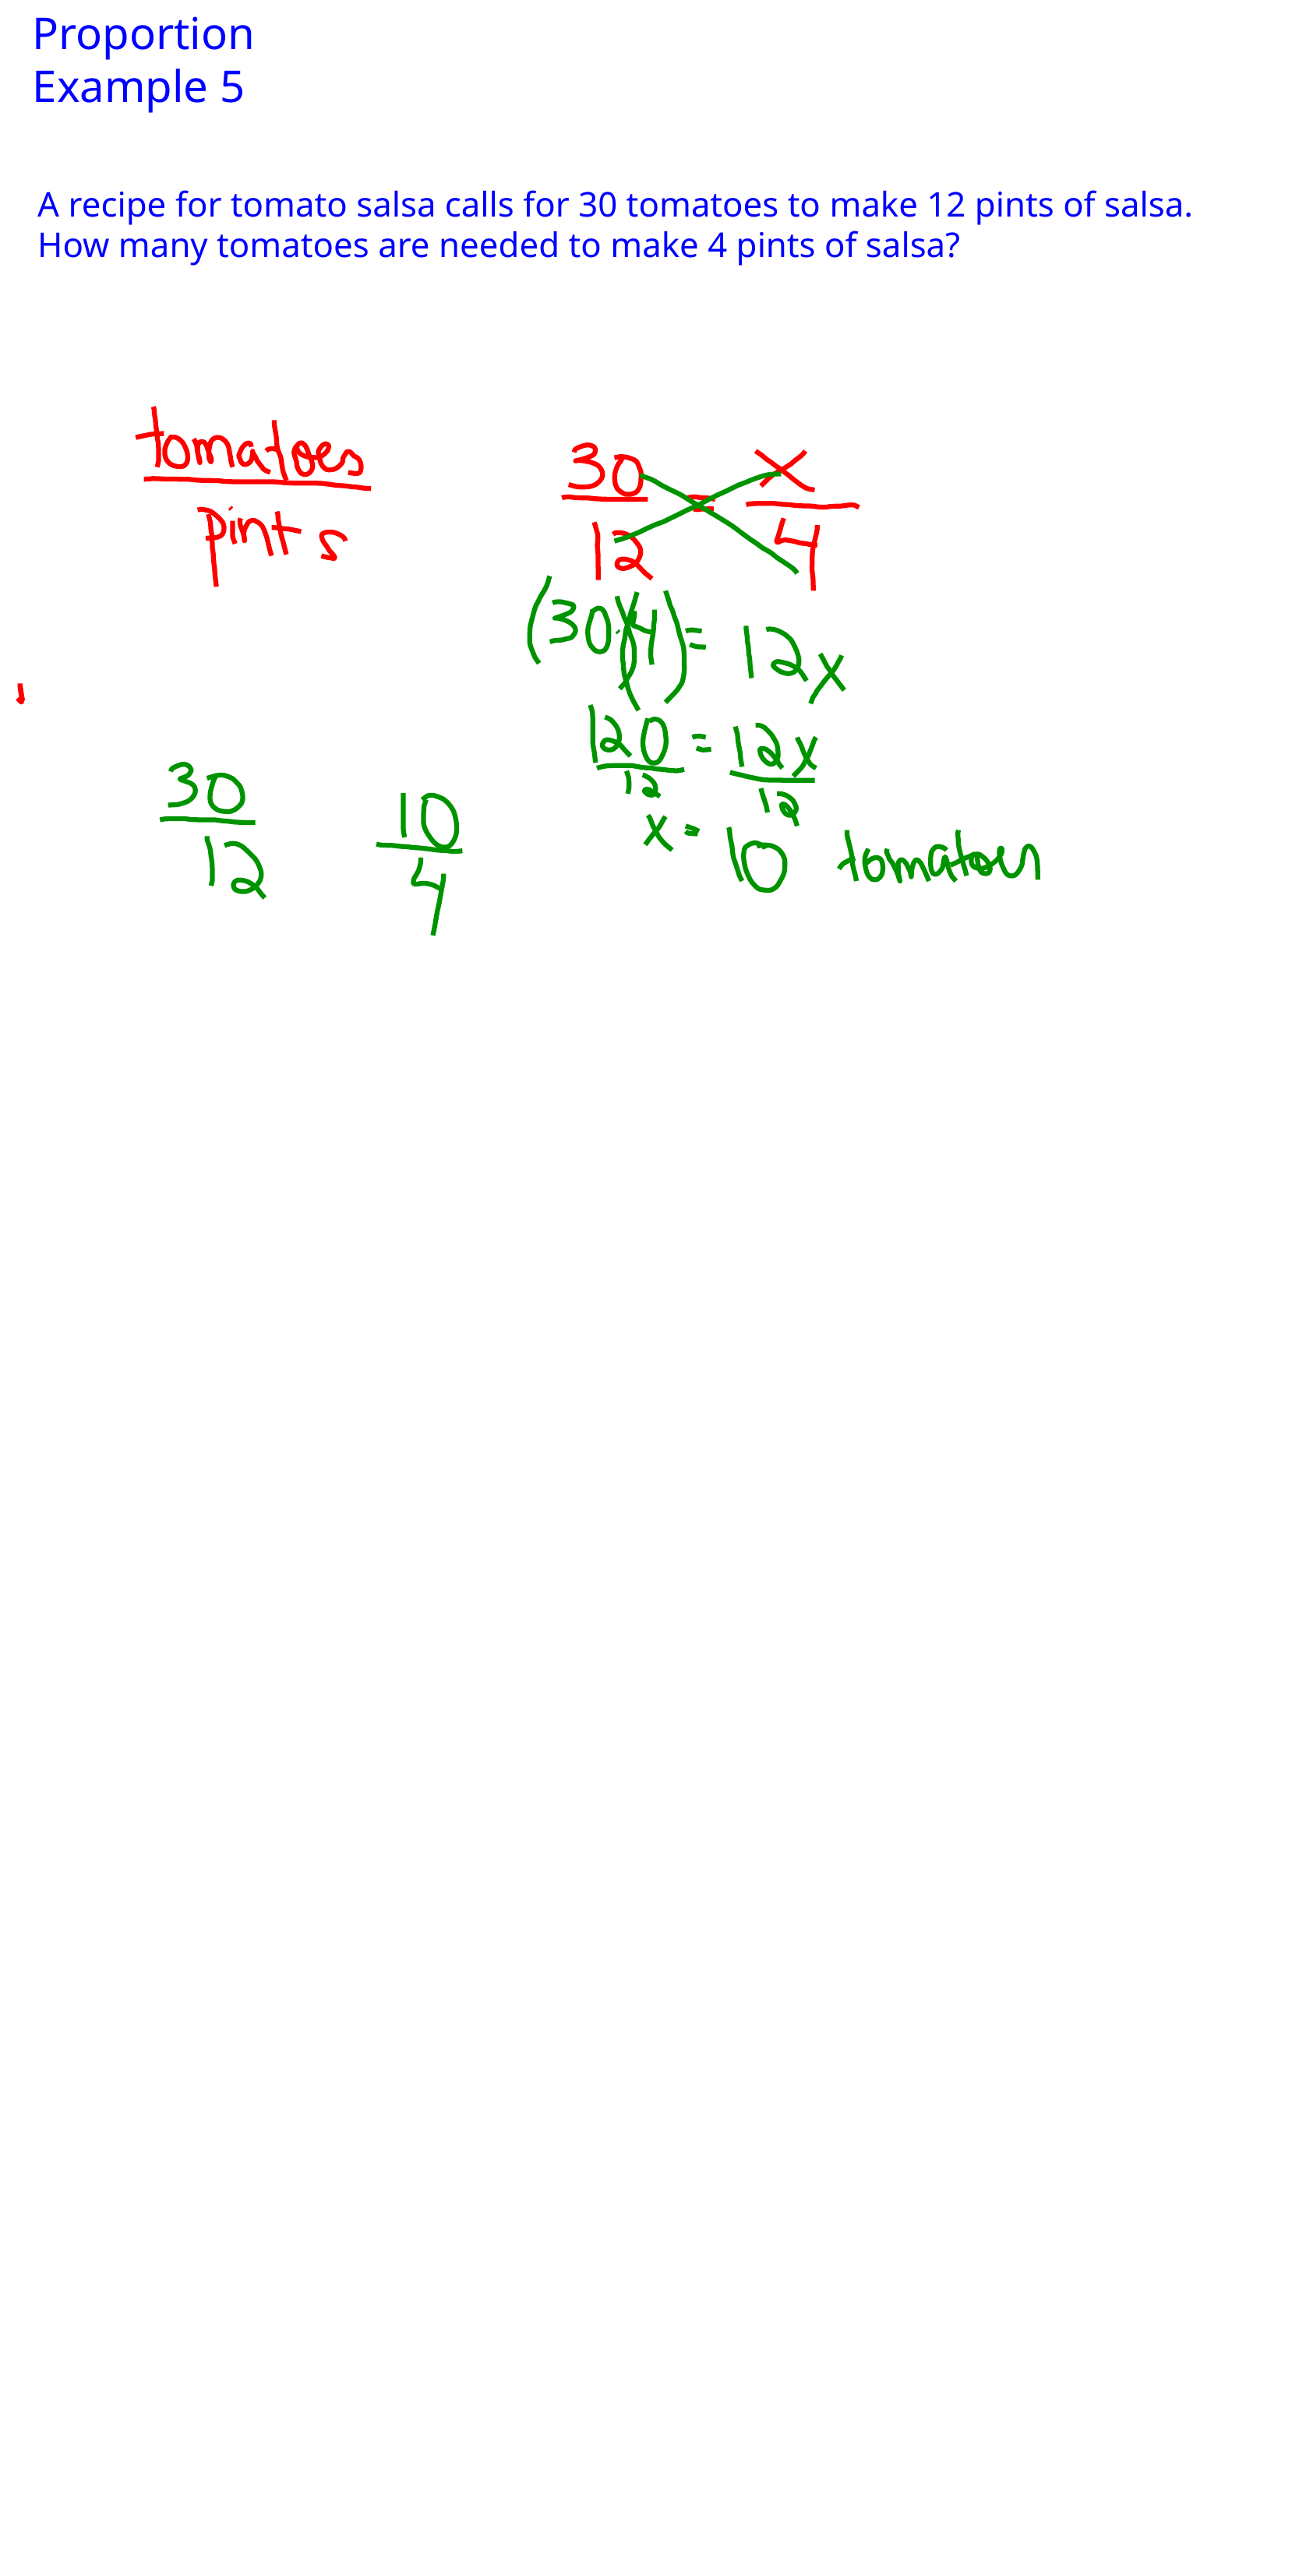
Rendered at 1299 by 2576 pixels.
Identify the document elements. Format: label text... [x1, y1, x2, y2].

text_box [755, 450, 815, 472]
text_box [728, 826, 785, 891]
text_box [596, 765, 815, 826]
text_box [838, 830, 1039, 882]
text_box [848, 503, 860, 591]
text_box Proportion Example 5 [21, 0, 382, 117]
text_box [160, 763, 266, 898]
text_box A recipe for tomato salsa calls for 30 tomatoes to make 12 pints of salsa. How many tomatoes are needed to make 4 pints of salsa? [26, 177, 1273, 270]
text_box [136, 406, 372, 587]
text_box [644, 833, 700, 851]
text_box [549, 474, 845, 704]
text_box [561, 445, 716, 472]
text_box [376, 792, 463, 936]
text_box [529, 576, 817, 777]
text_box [17, 683, 23, 703]
